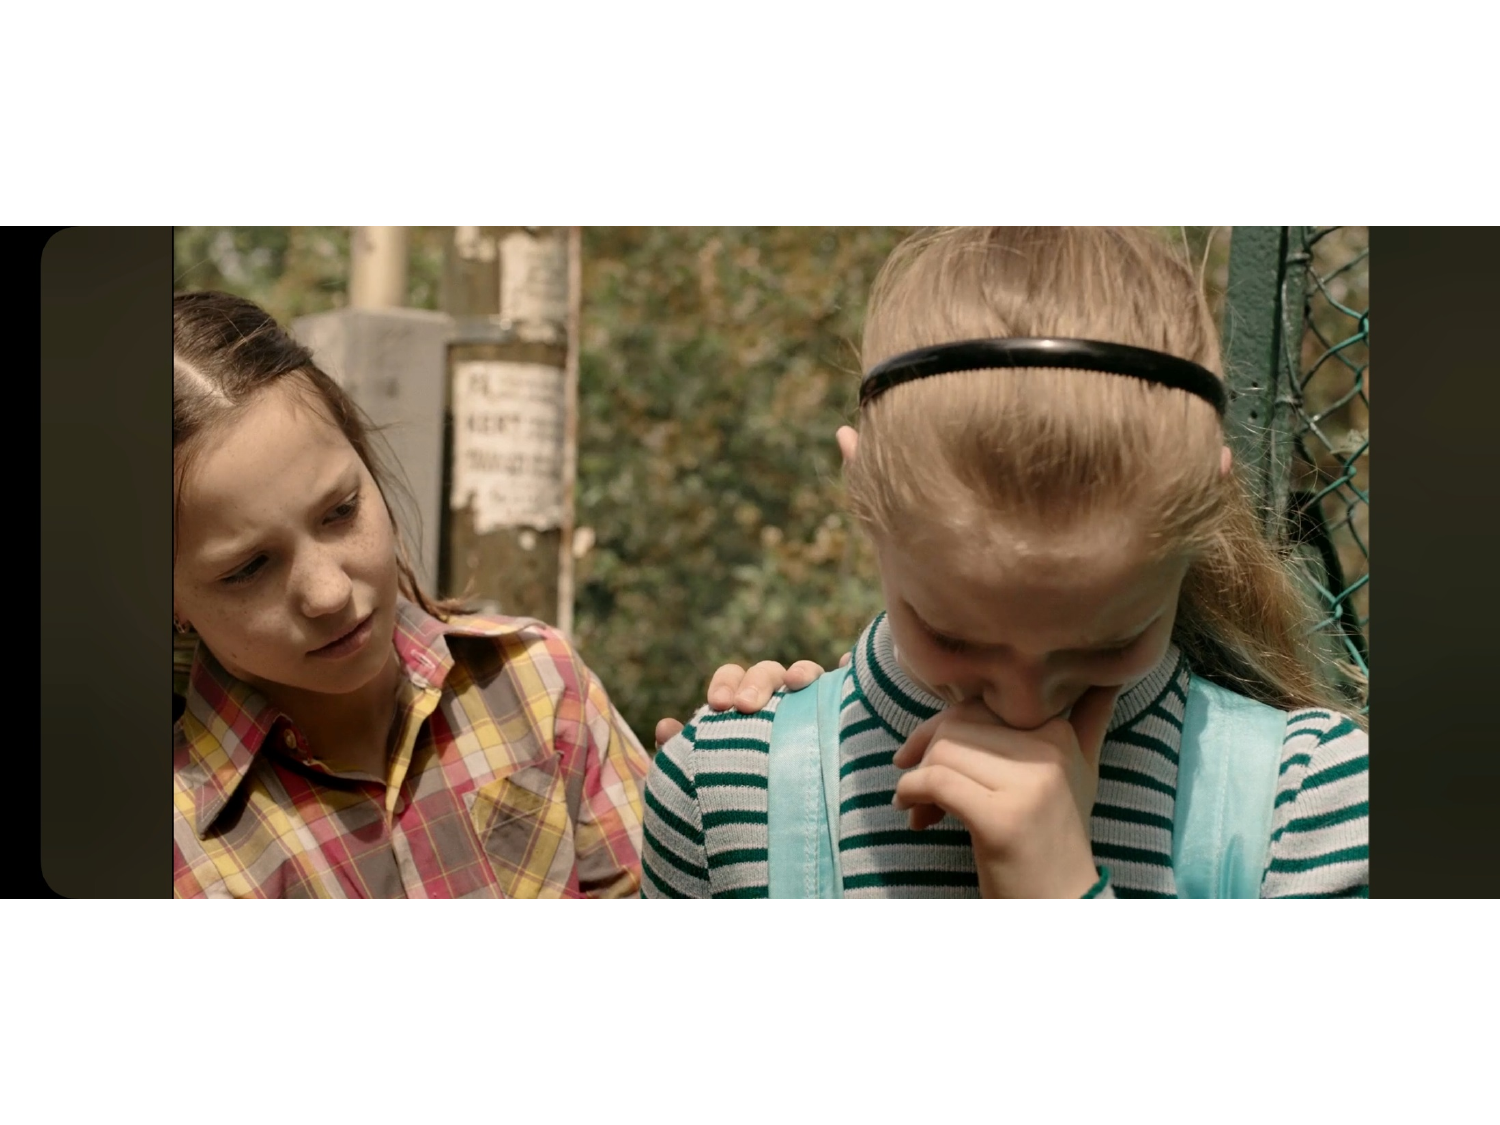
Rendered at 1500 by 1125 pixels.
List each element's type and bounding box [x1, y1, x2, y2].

picture [0, 225, 1500, 899]
